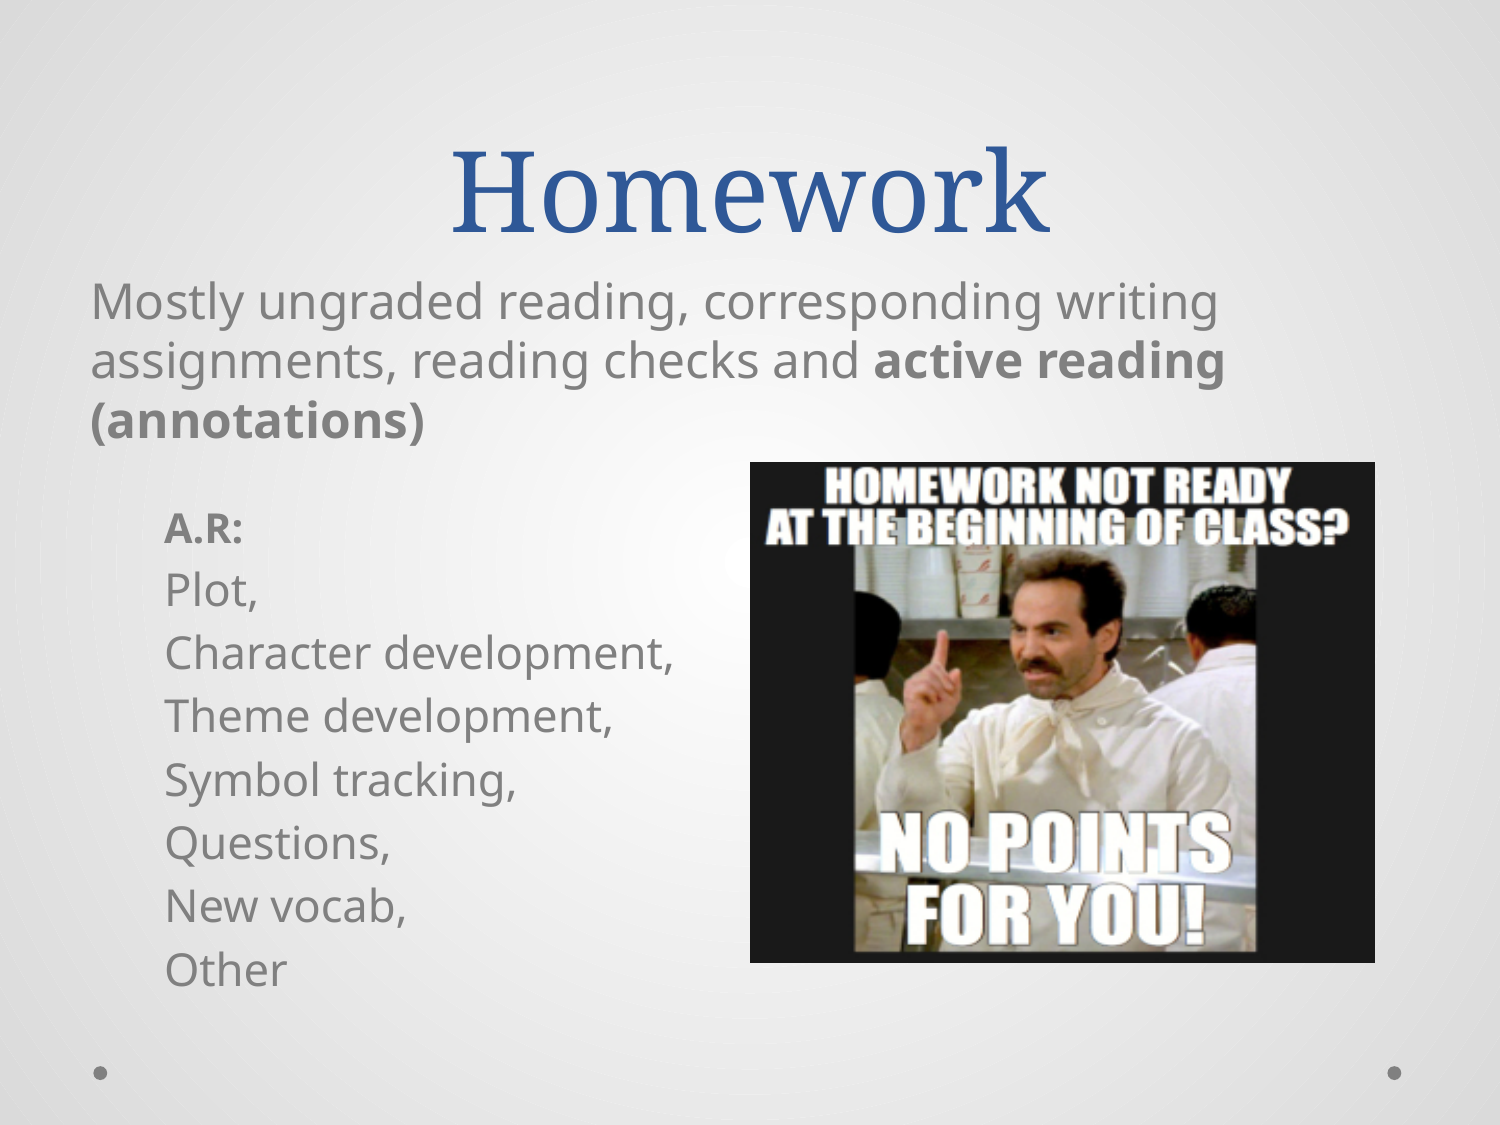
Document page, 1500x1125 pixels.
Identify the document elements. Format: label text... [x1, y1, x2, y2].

list Mostly ungraded reading, corresponding writing assignments, reading checks and active reading (annotations) A.R: Plot, Character development, Theme development, Symbol tracking, Questions, New vocab, Other [75, 262, 1425, 1005]
title Homework [75, 0, 1425, 262]
picture [749, 462, 1376, 963]
